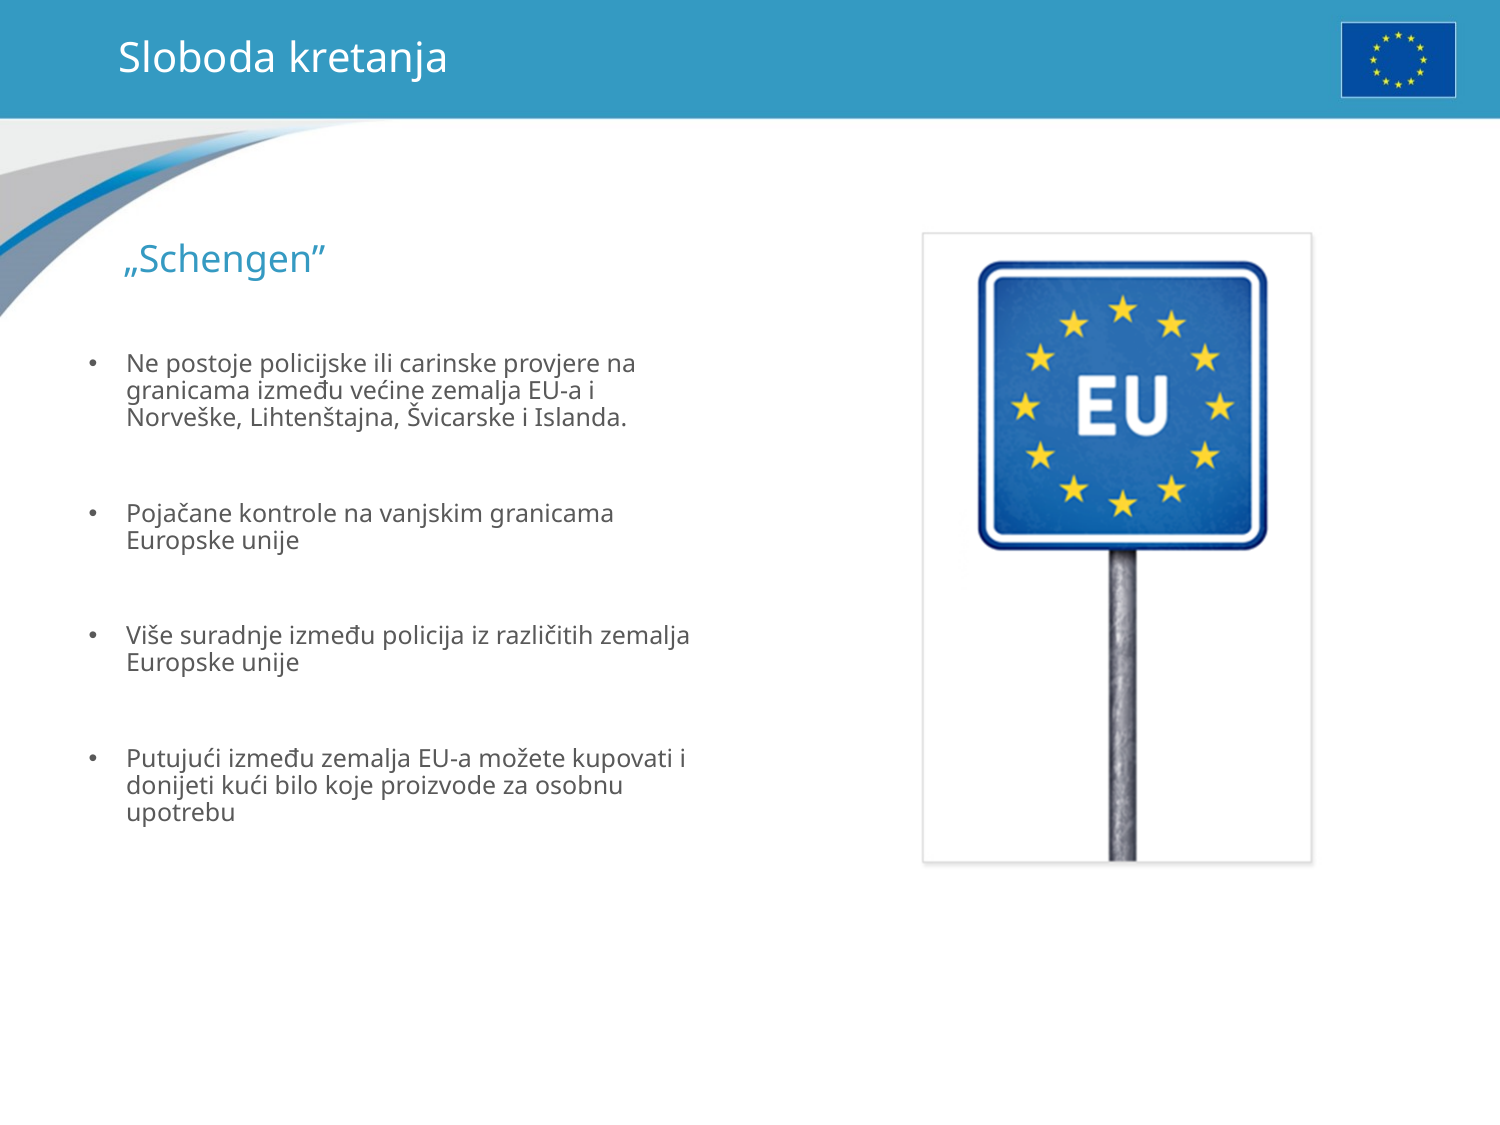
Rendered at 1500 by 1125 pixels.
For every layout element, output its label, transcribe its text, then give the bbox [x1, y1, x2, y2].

picture [0, 0, 1500, 1125]
text_box Ne postoje policijske ili carinske provjere na granicama između većine zemalja EU-a i Norveške, Lihtenštajna, Švicarske i Islanda. Pojačane kontrole na vanjskim granicama Europske unije Više suradnje između policija iz različitih zemalja Europske unije Putujući između zemalja EU-a možete kupovati i donijeti kući bilo koje proizvode za osobnu upotrebu [73, 343, 712, 899]
list „Schengen” [108, 233, 746, 295]
title Sloboda kretanja [103, 0, 1398, 119]
